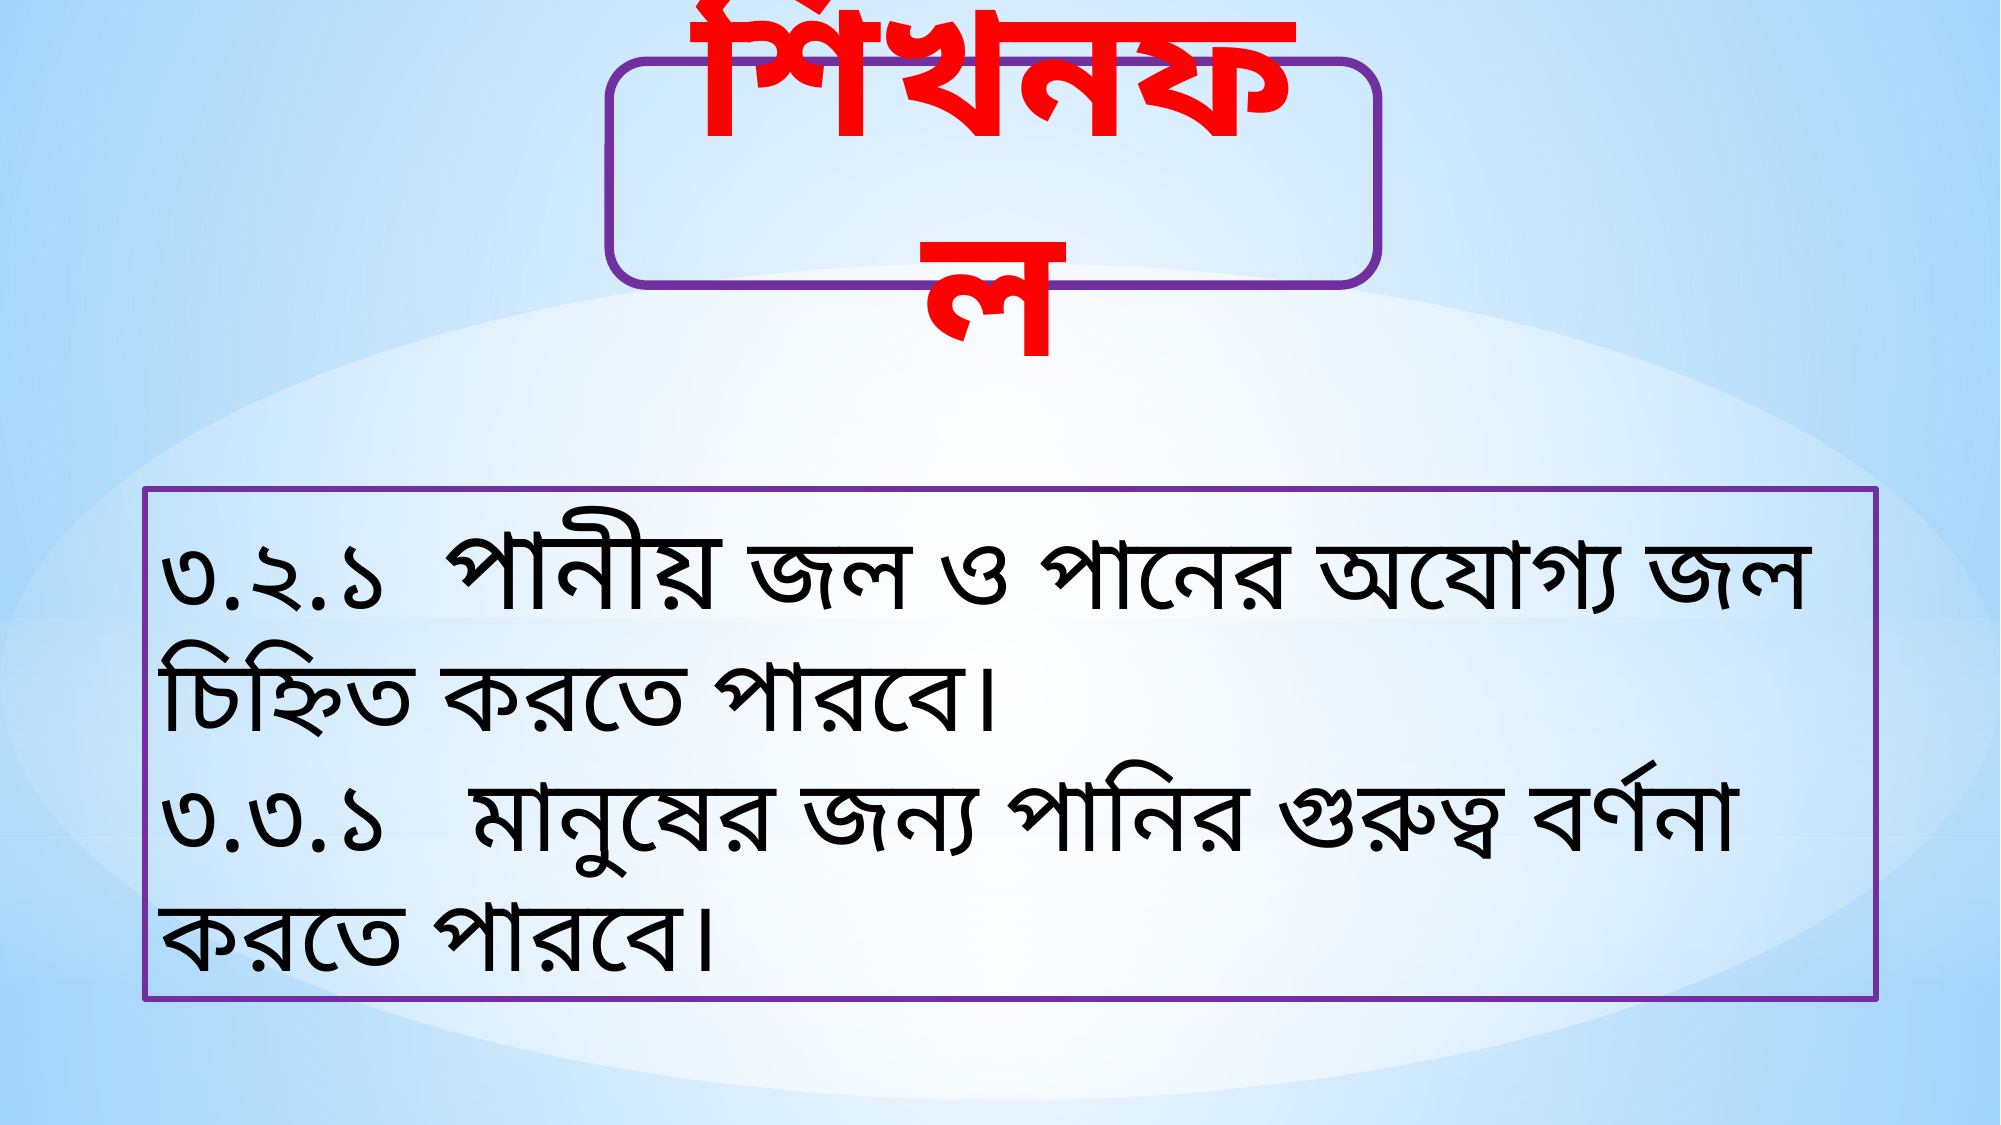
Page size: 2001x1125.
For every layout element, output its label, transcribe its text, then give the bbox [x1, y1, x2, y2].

text_box শিখনফল [607, 59, 1379, 287]
text_box ৩.২.১ পানীয় জল ও পানের অযোগ্য জল চিহ্নিত করতে পারবে। ৩.৩.১ মানুষের জন্য পানির গুরুত্ব বর্ণনা করতে পারবে। [145, 489, 1877, 999]
